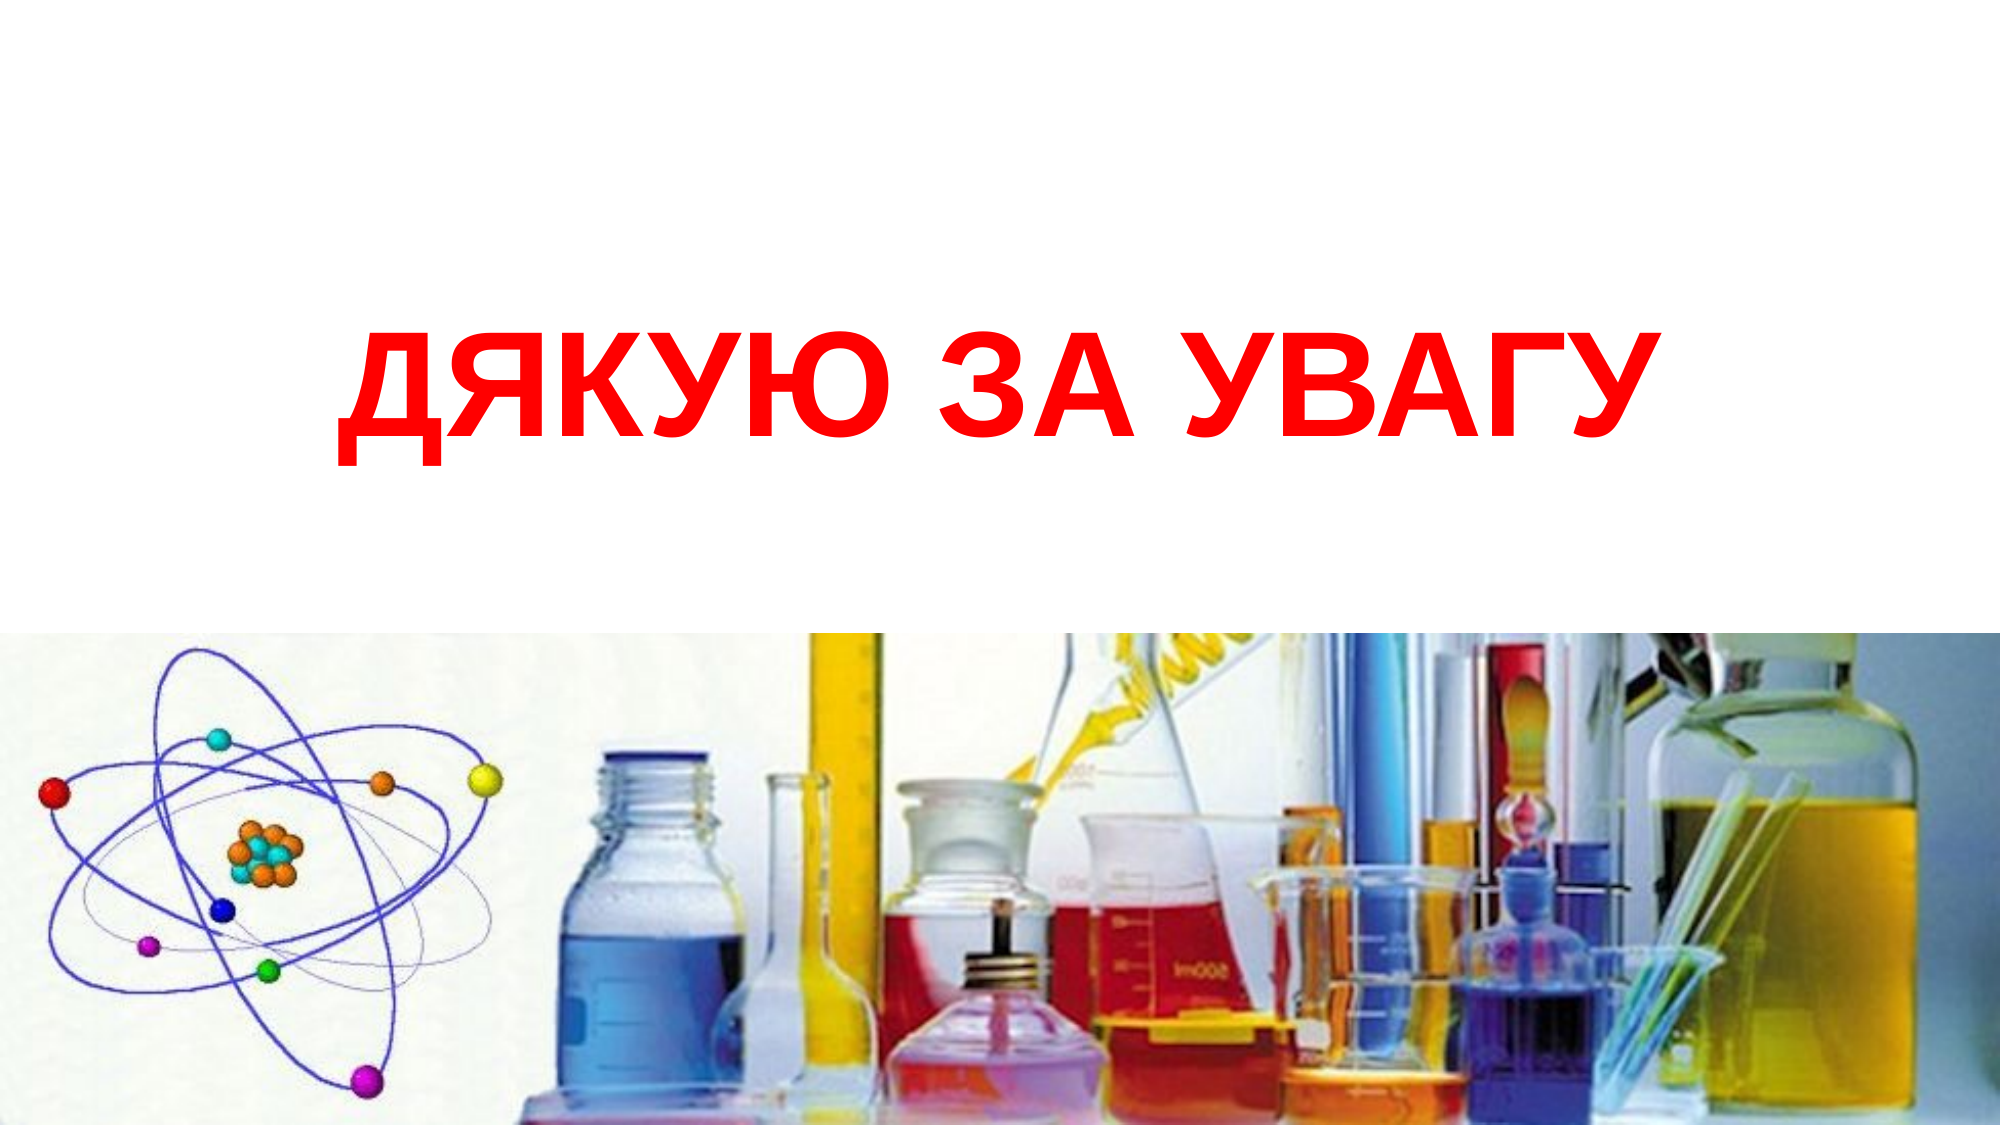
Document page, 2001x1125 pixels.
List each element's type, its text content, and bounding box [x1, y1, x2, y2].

list ДЯКУЮ ЗА УВАГУ [137, 299, 1863, 633]
picture [0, 633, 2000, 1125]
